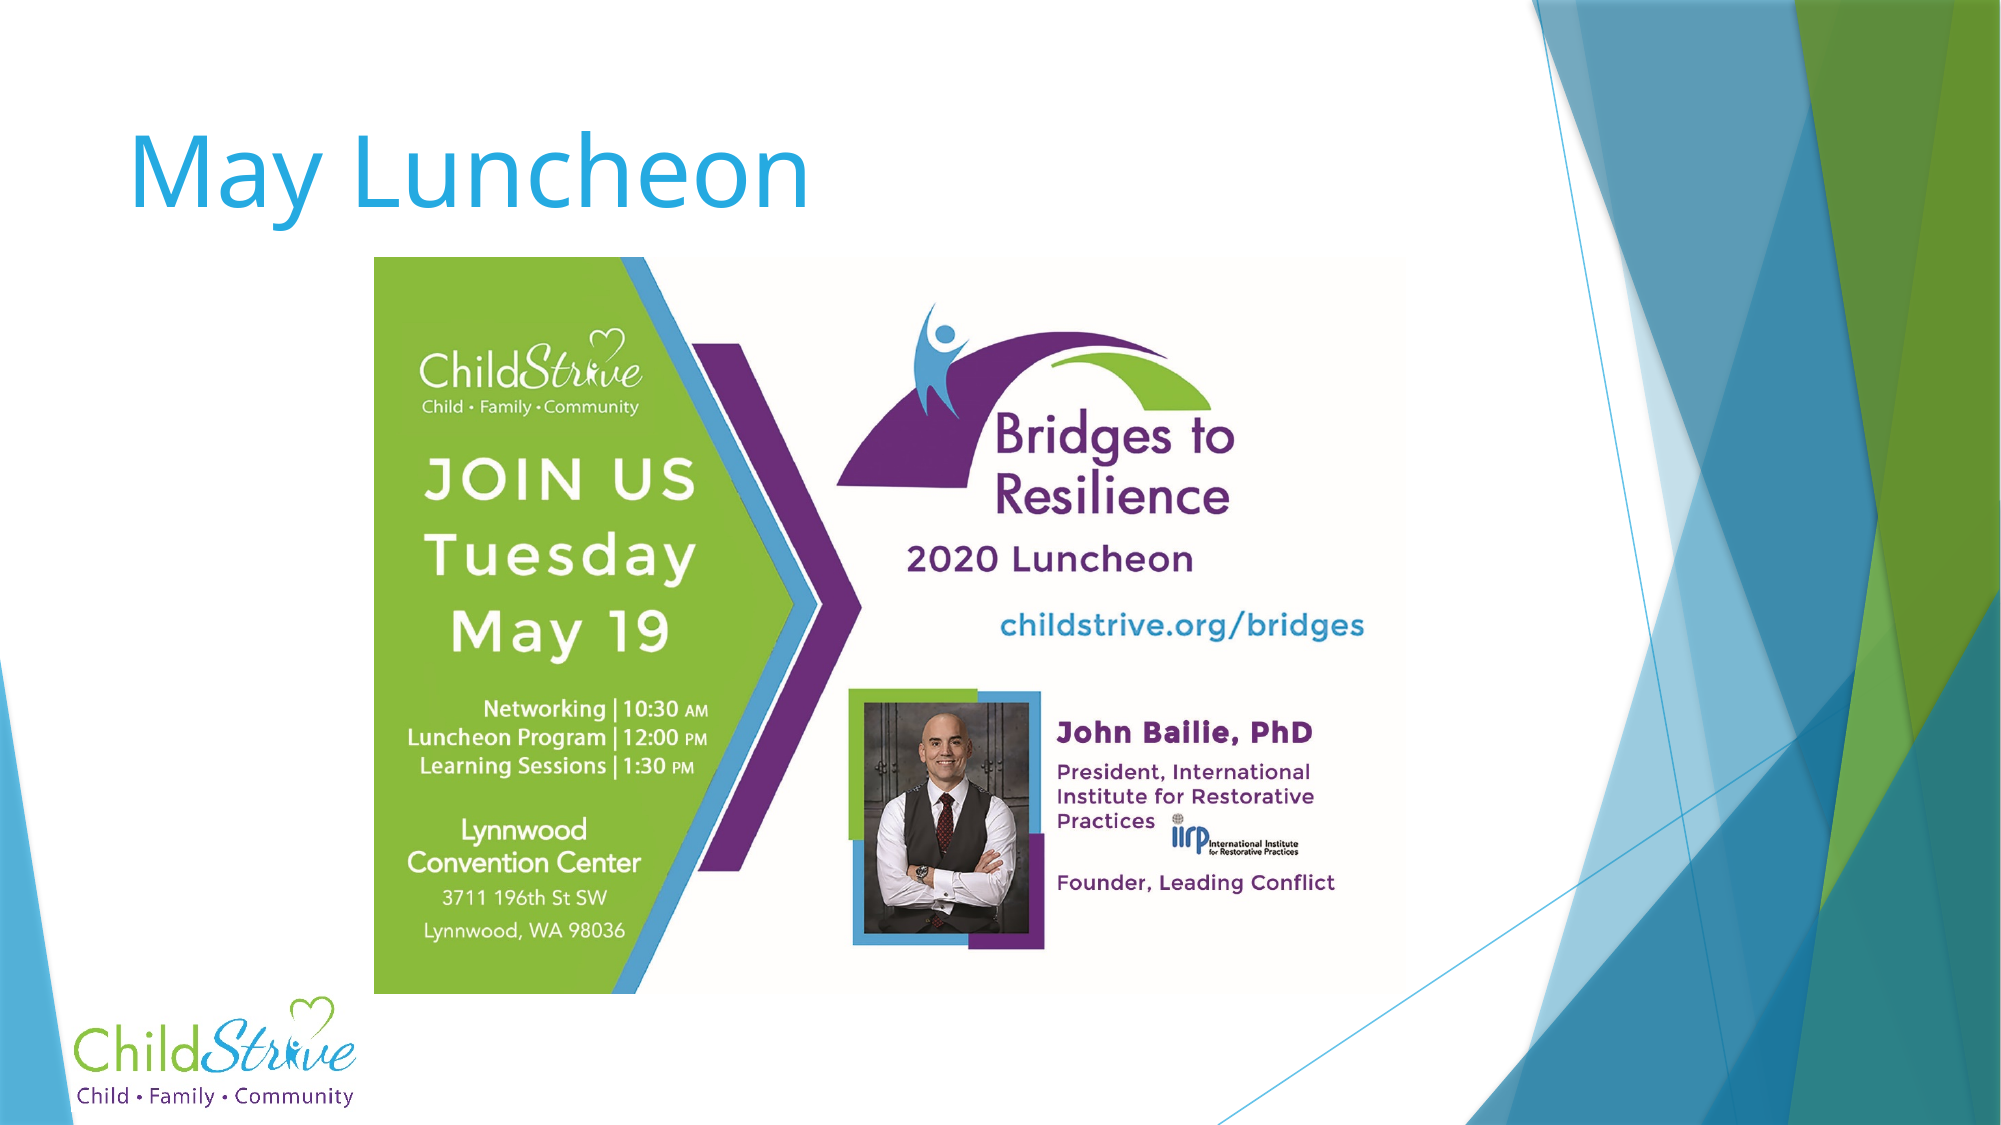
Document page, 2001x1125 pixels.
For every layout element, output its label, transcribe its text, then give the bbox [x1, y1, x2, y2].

title May Luncheon [111, 99, 1522, 317]
picture [70, 993, 359, 1112]
picture [373, 257, 1406, 995]
